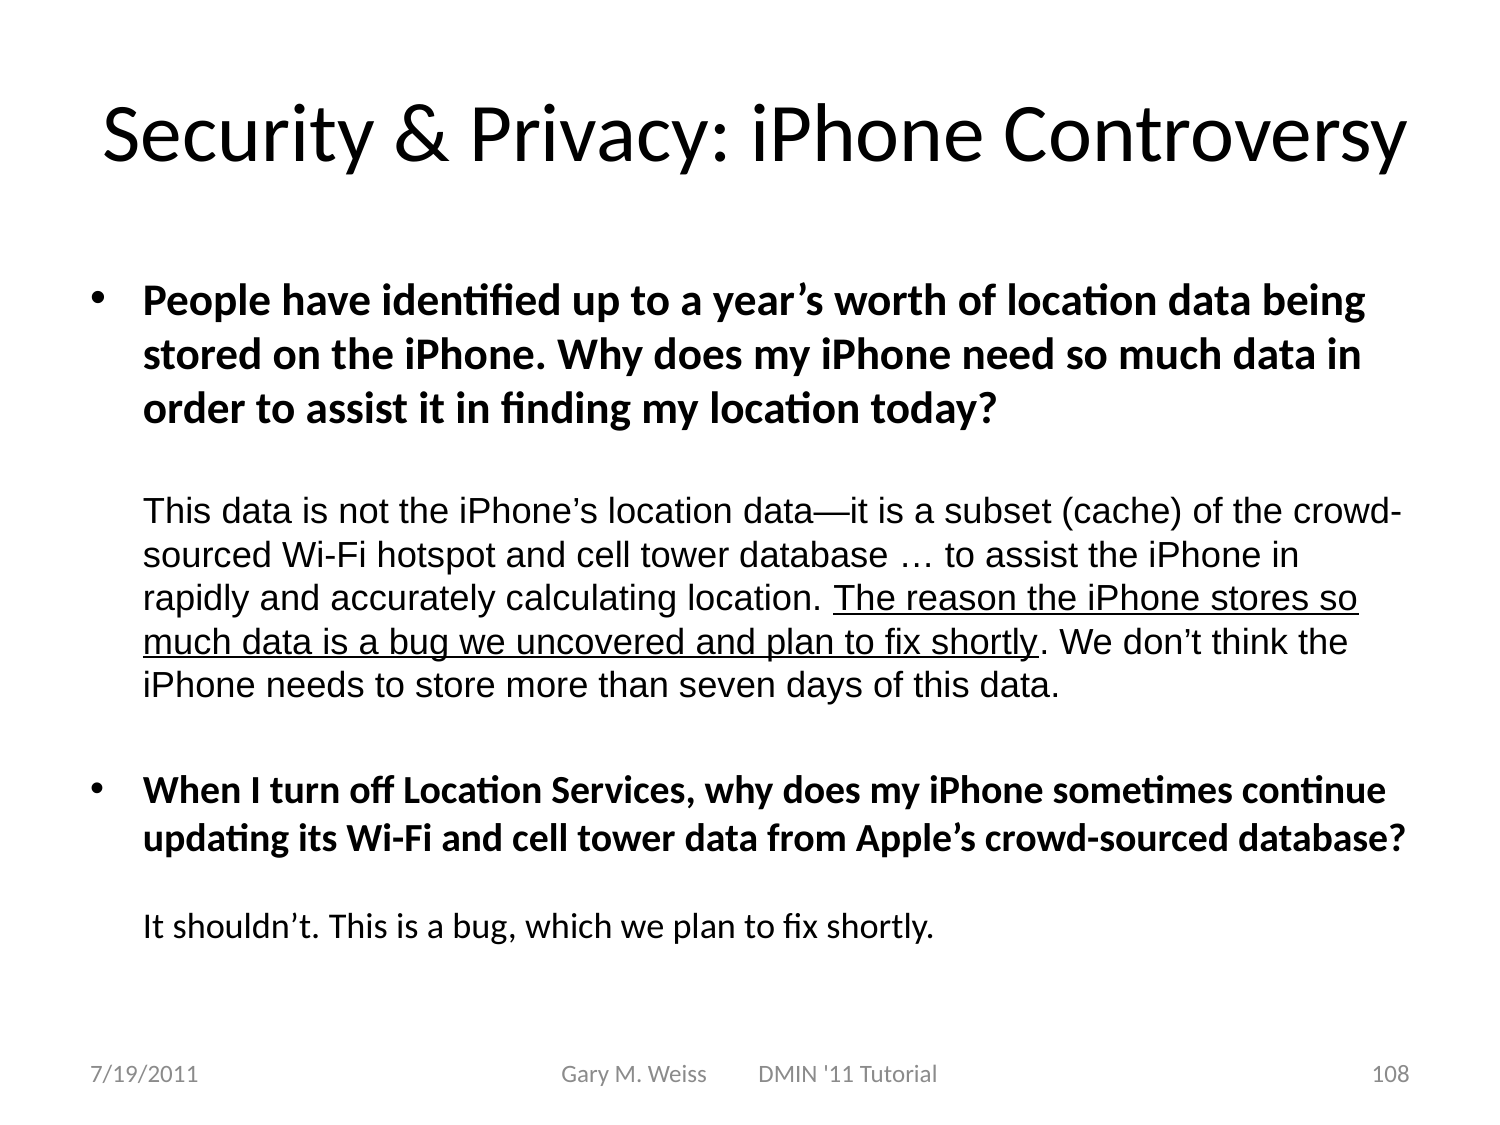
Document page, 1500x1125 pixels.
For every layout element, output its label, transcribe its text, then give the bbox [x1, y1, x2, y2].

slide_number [75, 1042, 425, 1103]
footer Gary M. Weiss DMIN '11 Tutorial [512, 1042, 988, 1103]
slide_number 108 [1074, 1042, 1425, 1103]
title Security & Privacy: iPhone Controversy [37, 25, 1475, 231]
list People have identified up to a year’s worth of location data being stored on the iPhone. Why does my iPhone need so much data in order to assist it in finding my location today? This data is not the iPhone’s location data—it is a subset (cache) of the crowd-sourced Wi-Fi hotspot and cell tower database … to assist the iPhone in rapidly and accurately calculating location. The reason the iPhone stores so much data is a bug we uncovered and plan to fix shortly. We don’t think the iPhone needs to store more than seven days of this data. When I turn off Location Services, why does my iPhone sometimes continue updating its Wi-Fi and cell tower data from Apple’s crowd-sourced database? It shouldn’t. This is a bug, which we plan to fix shortly. [75, 262, 1425, 1005]
